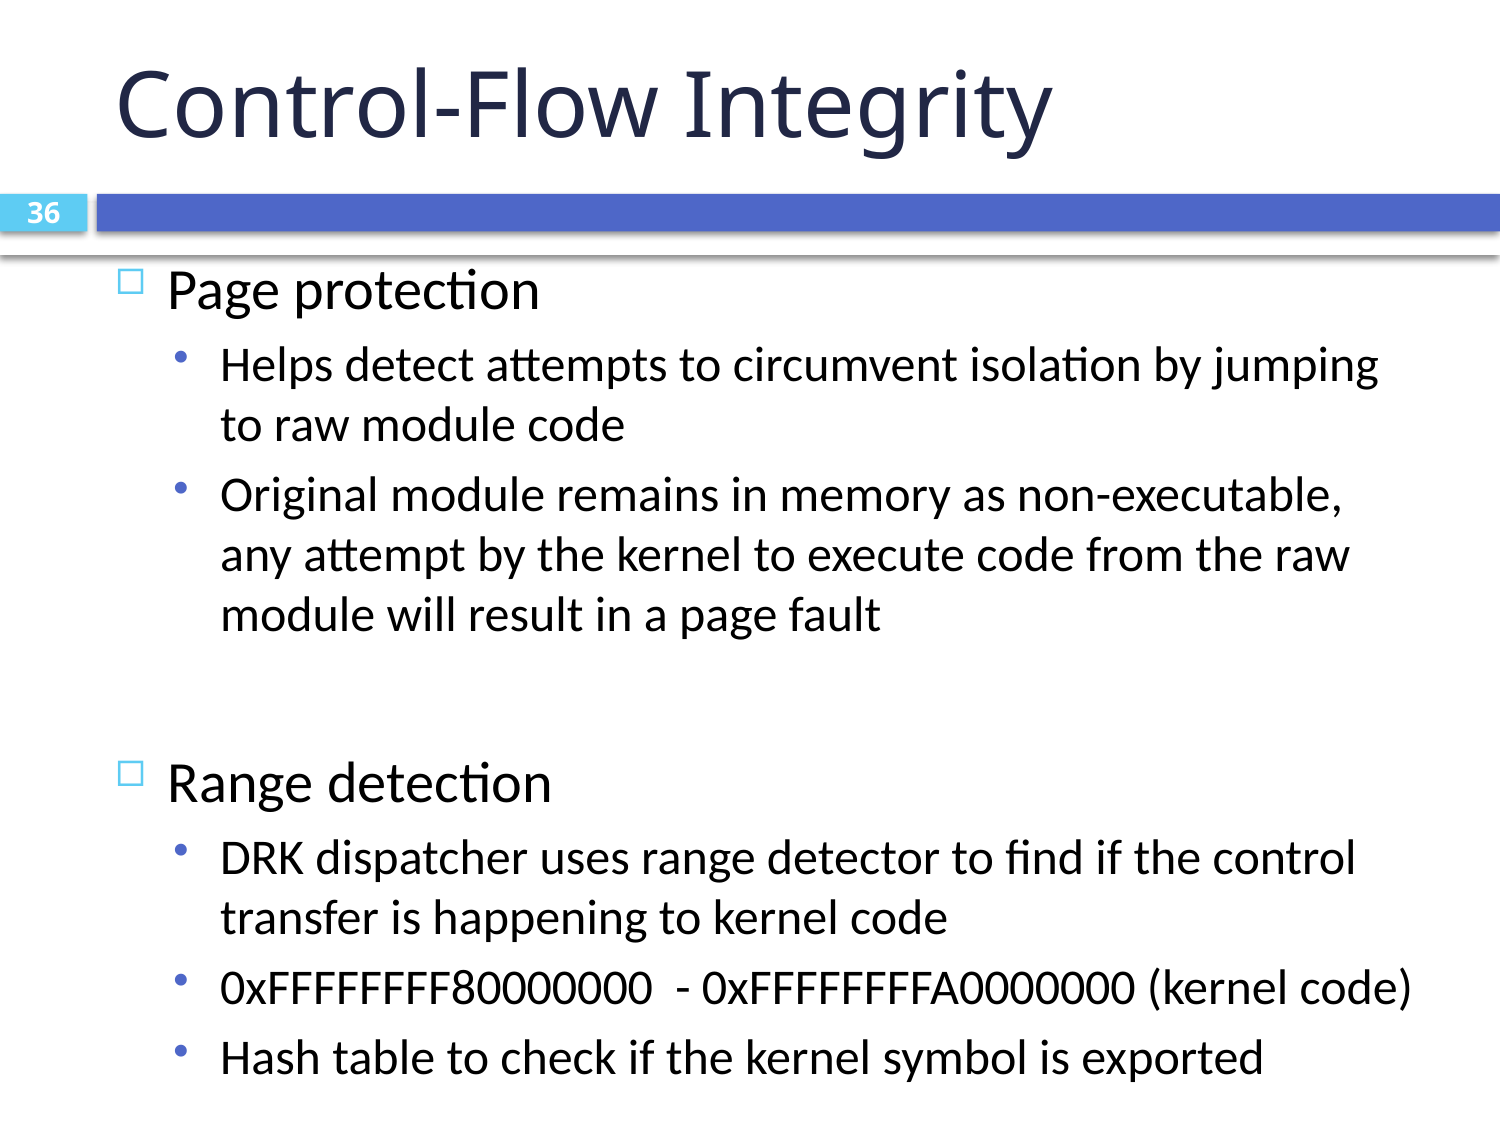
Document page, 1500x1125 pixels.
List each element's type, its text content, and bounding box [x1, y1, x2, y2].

title Control-Flow Integrity [100, 19, 1438, 182]
list Page protection Helps detect attempts to circumvent isolation by jumping to raw module code Original module remains in memory as non-executable, any attempt by the kernel to execute code from the raw module will result in a page fault Range detection DRK dispatcher uses range detector to find if the control transfer is happening to kernel code 0xFFFFFFFF80000000 - 0xFFFFFFFFA0000000 (kernel code) Hash table to check if the kernel symbol is exported [100, 243, 1438, 1083]
slide_number 36 [0, 193, 88, 234]
